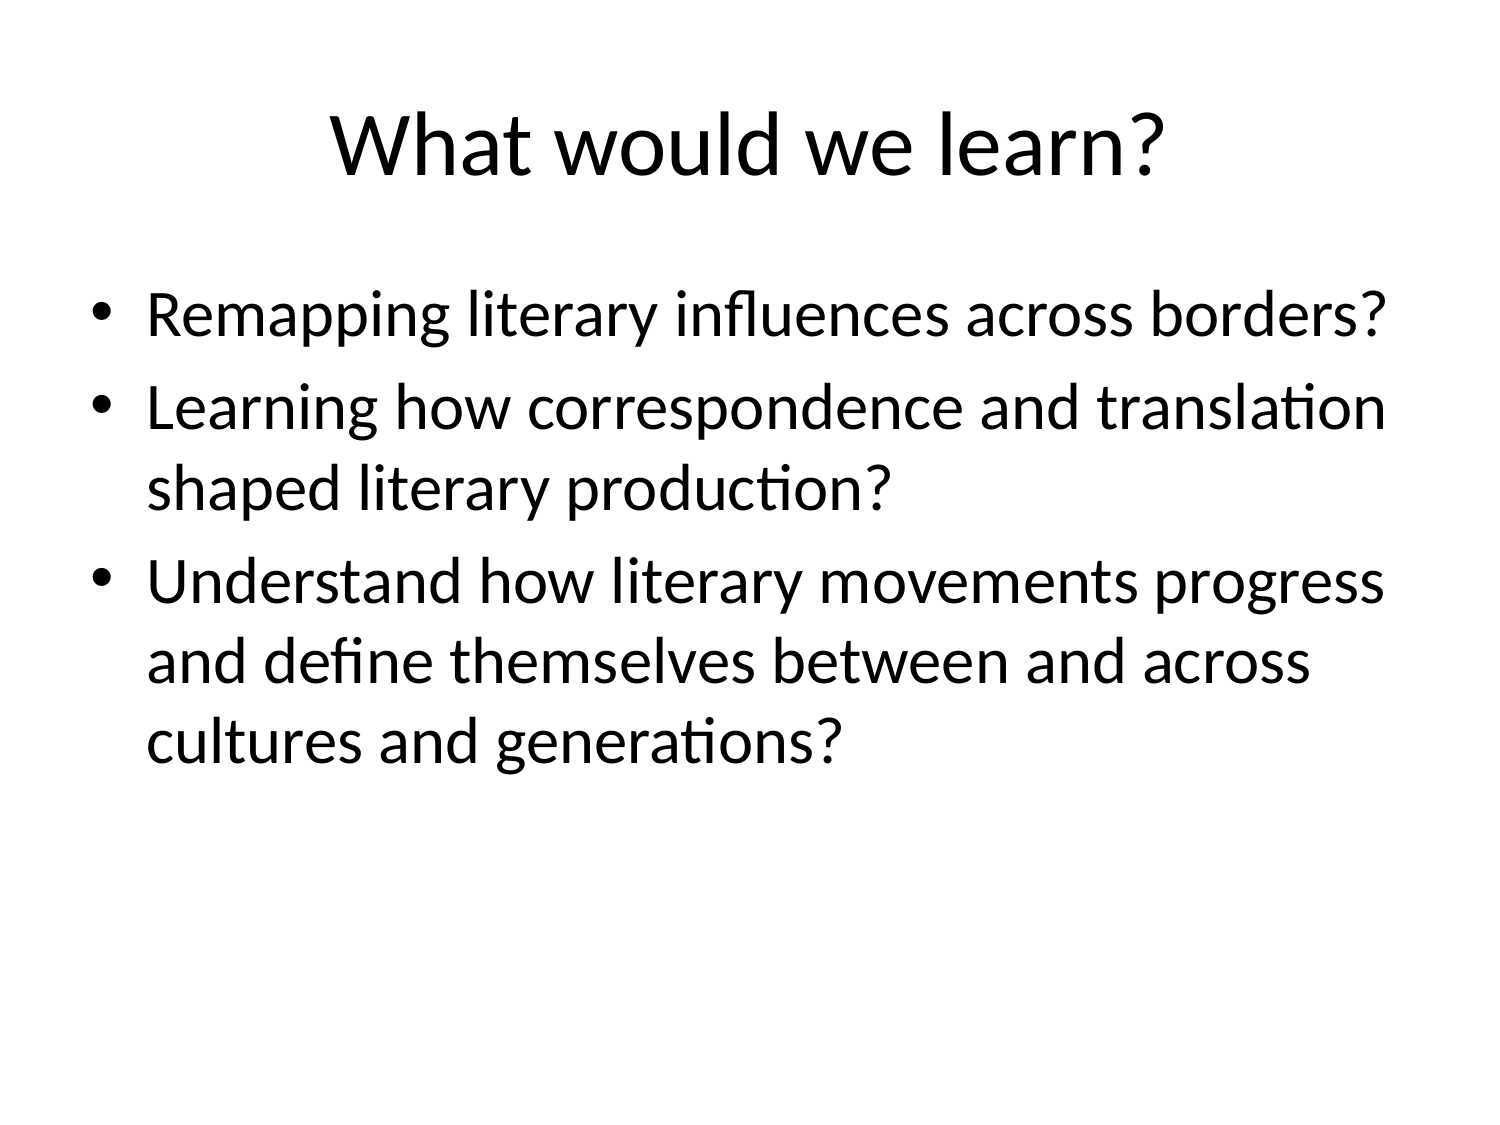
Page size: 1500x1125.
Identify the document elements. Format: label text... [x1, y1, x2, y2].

title What would we learn? [74, 44, 1426, 233]
list Remapping literary influences across borders? Learning how correspondence and translation shaped literary production? Understand how literary movements progress and define themselves between and across cultures and generations? [74, 262, 1426, 1006]
